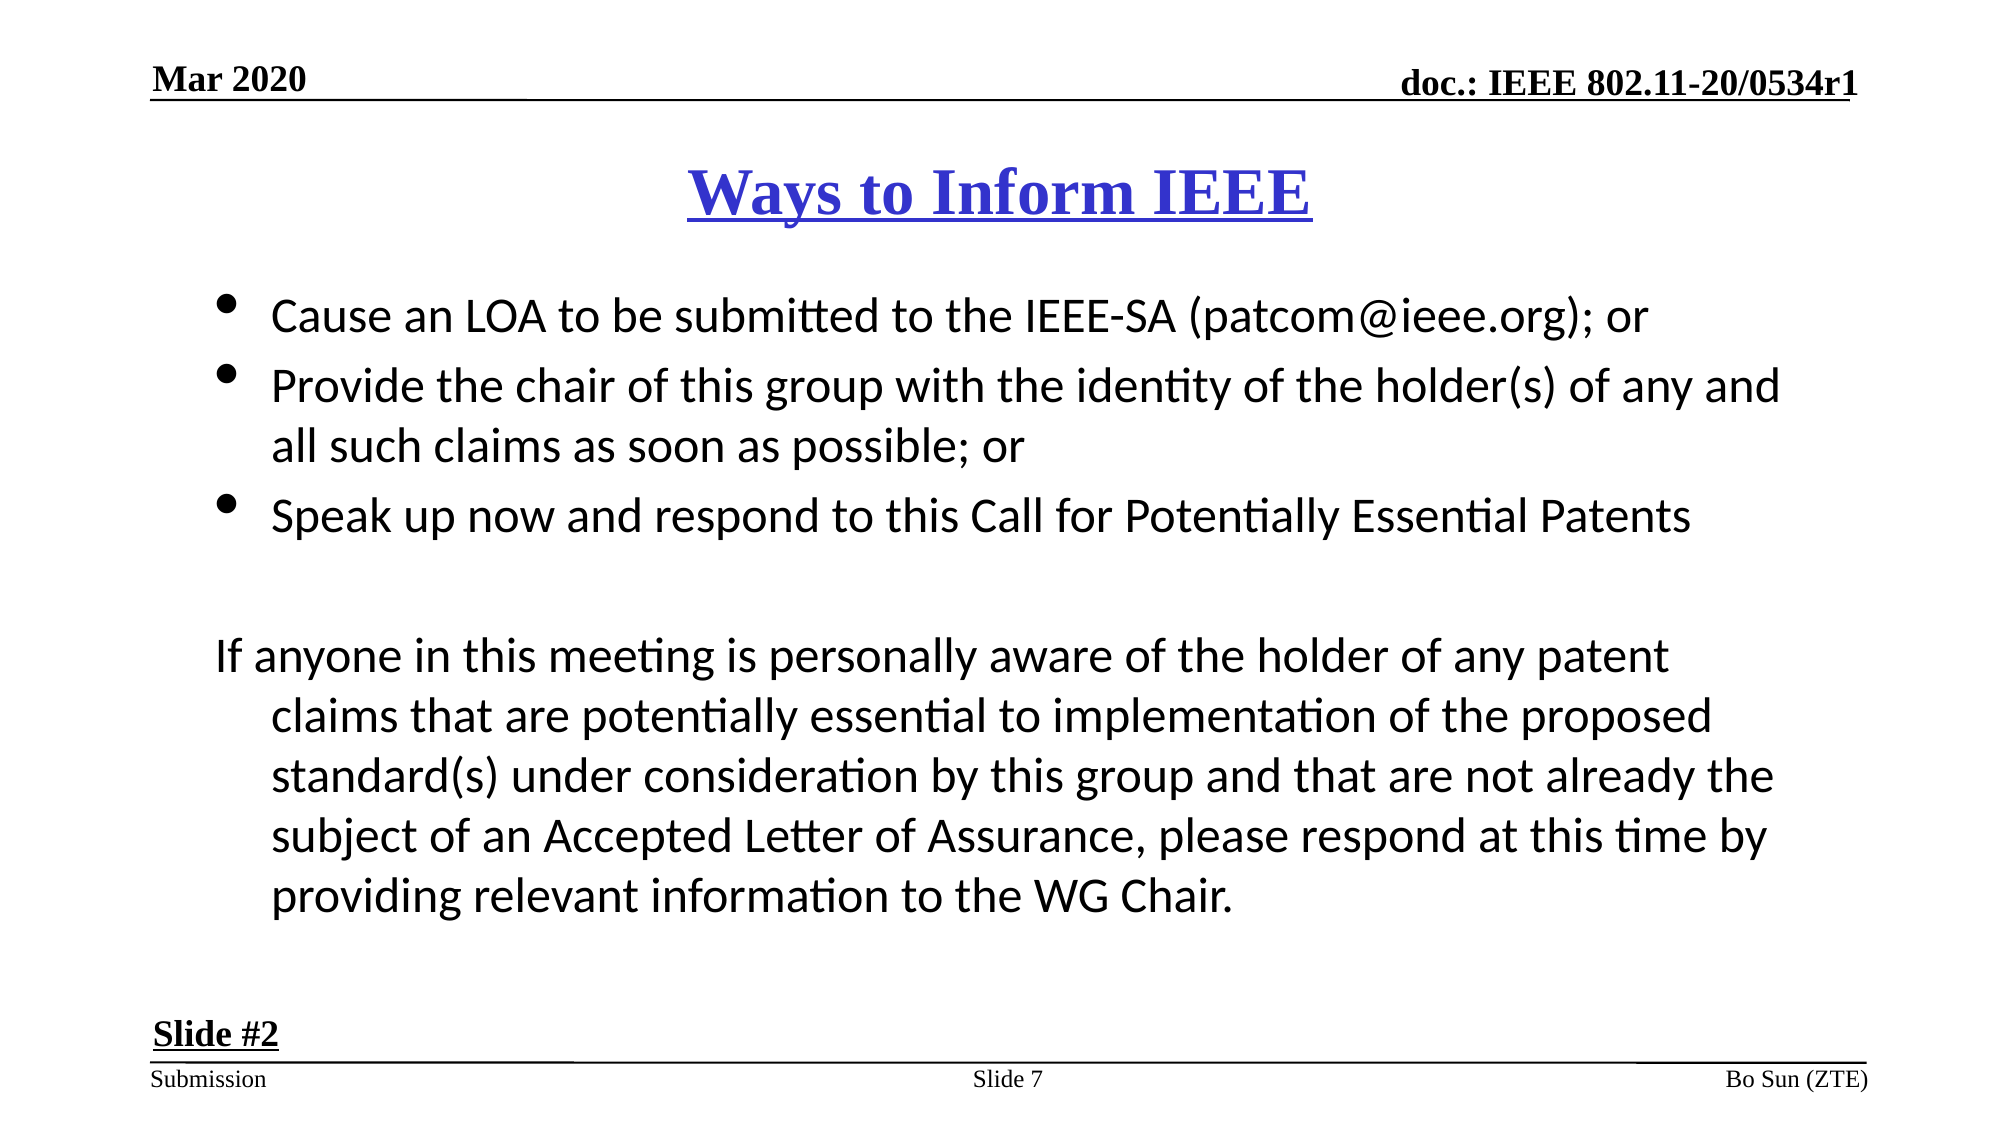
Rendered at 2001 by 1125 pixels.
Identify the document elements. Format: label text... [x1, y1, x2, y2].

text_box Ways to Inform IEEE [362, 100, 1638, 275]
text_box Cause an LOA to be submitted to the IEEE-SA (patcom@ieee.org); or Provide the chair of this group with the identity of the holder(s) of any and all such claims as soon as possible; or Speak up now and respond to this Call for Potentially Essential Patents If anyone in this meeting is personally aware of the holder of any patent claims that are potentially essential to implementation of the proposed standard(s) under consideration by this group and that are not already the subject of an Accepted Letter of Assurance, please respond at this time by providing relevant information to the WG Chair. [200, 275, 1800, 975]
text_box Slide #2 [138, 1001, 295, 1062]
footer Bo Sun (ZTE) [1171, 1061, 1869, 1093]
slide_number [152, 54, 563, 100]
slide_number Slide [949, 1061, 1067, 1123]
